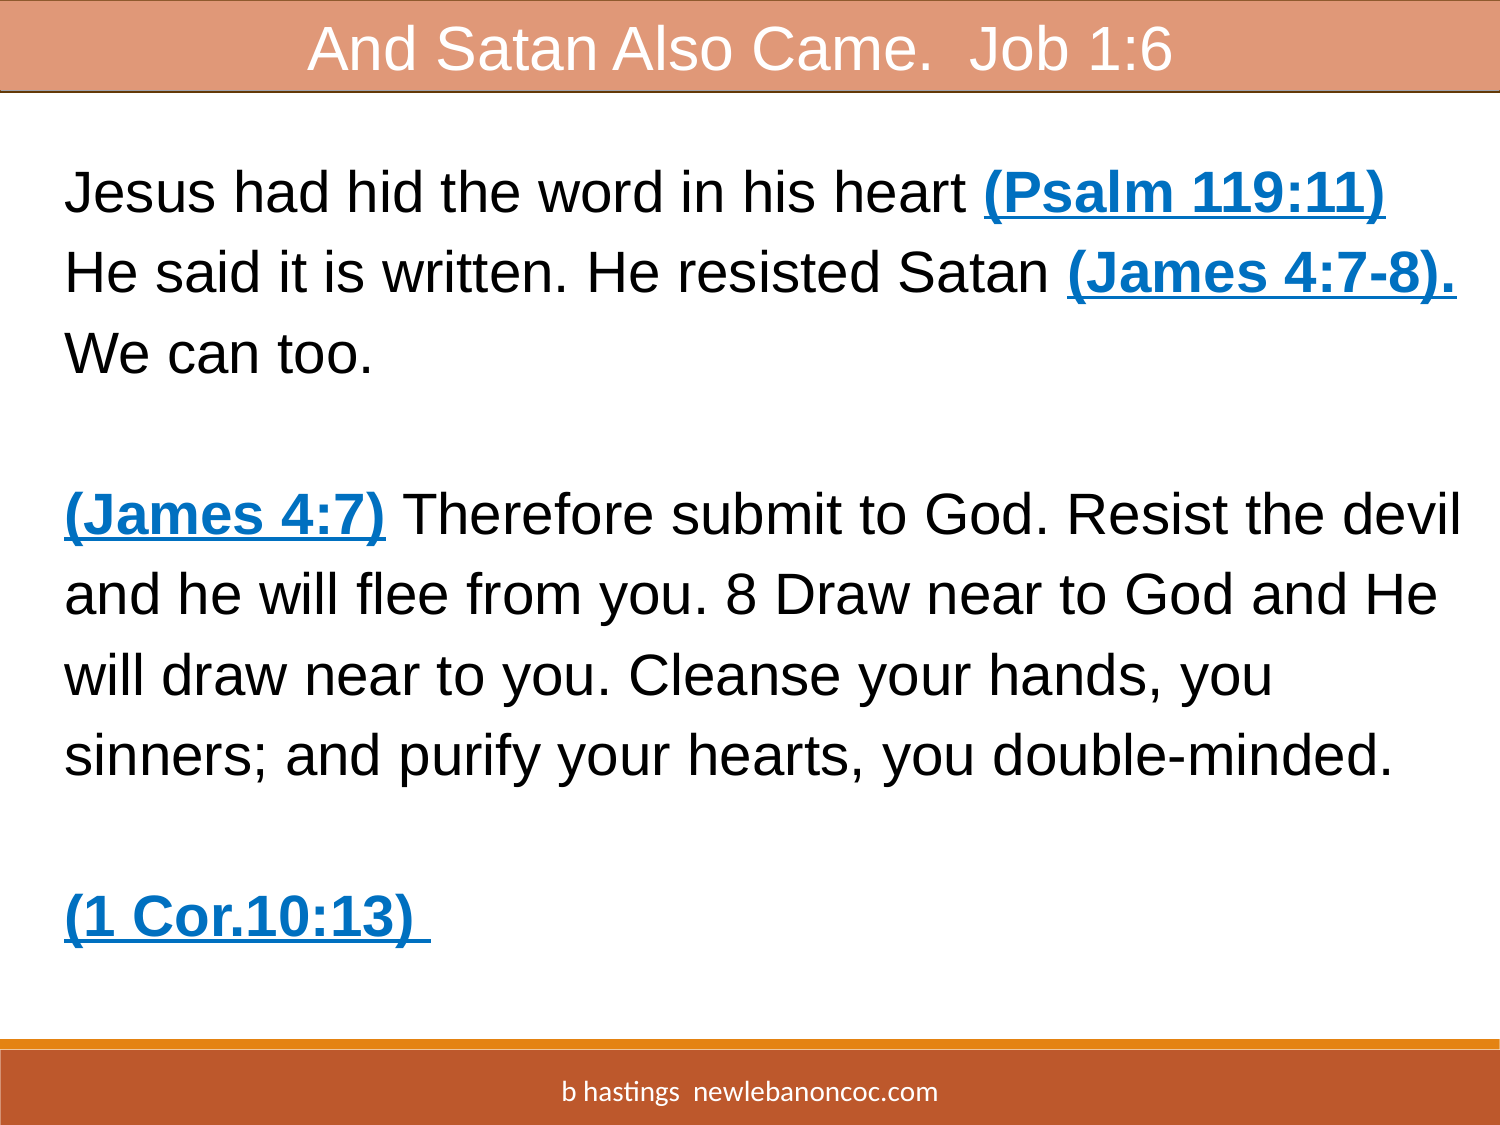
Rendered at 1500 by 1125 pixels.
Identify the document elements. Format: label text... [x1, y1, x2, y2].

footer b hastings newlebanoncoc.com [453, 1059, 1047, 1120]
text_box Jesus had hid the word in his heart (Psalm 119:11) He said it is written. He resisted Satan (James 4:7-8). We can too. (James 4:7) Therefore submit to God. Resist the devil and he will flee from you. 8 Draw near to God and He will draw near to you. Cleanse your hands, you sinners; and purify your hearts, you double-minded. (1 Cor.10:13) [49, 136, 1500, 956]
text_box And Satan Also Came. Job 1:6 [0, 0, 1500, 91]
